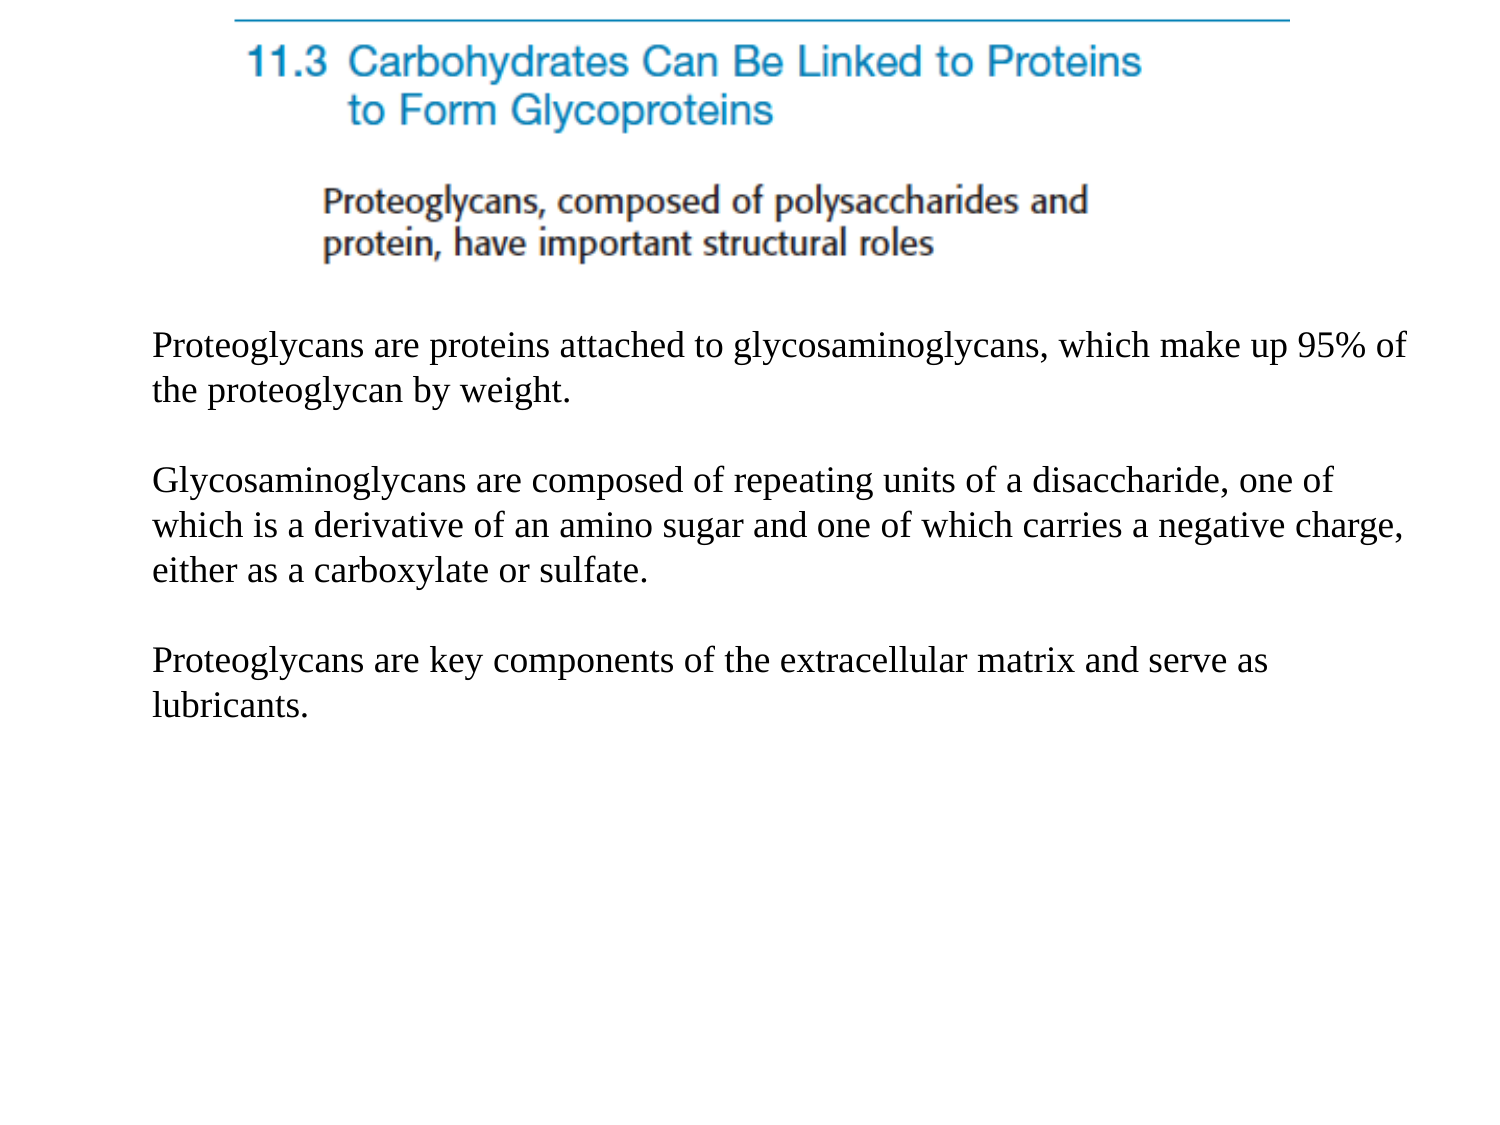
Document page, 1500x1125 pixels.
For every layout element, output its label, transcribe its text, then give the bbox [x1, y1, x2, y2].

picture [312, 174, 1105, 276]
text_box Proteoglycans are proteins attached to glycosaminoglycans, which make up 95% of the proteoglycan by weight. Glycosaminoglycans are composed of repeating units of a disaccharide, one of which is a derivative of an amino sugar and one of which carries a negative charge, either as a carboxylate or sulfate. Proteoglycans are key components of the extracellular matrix and serve as lubricants. [137, 312, 1435, 778]
picture [208, 0, 1290, 140]
